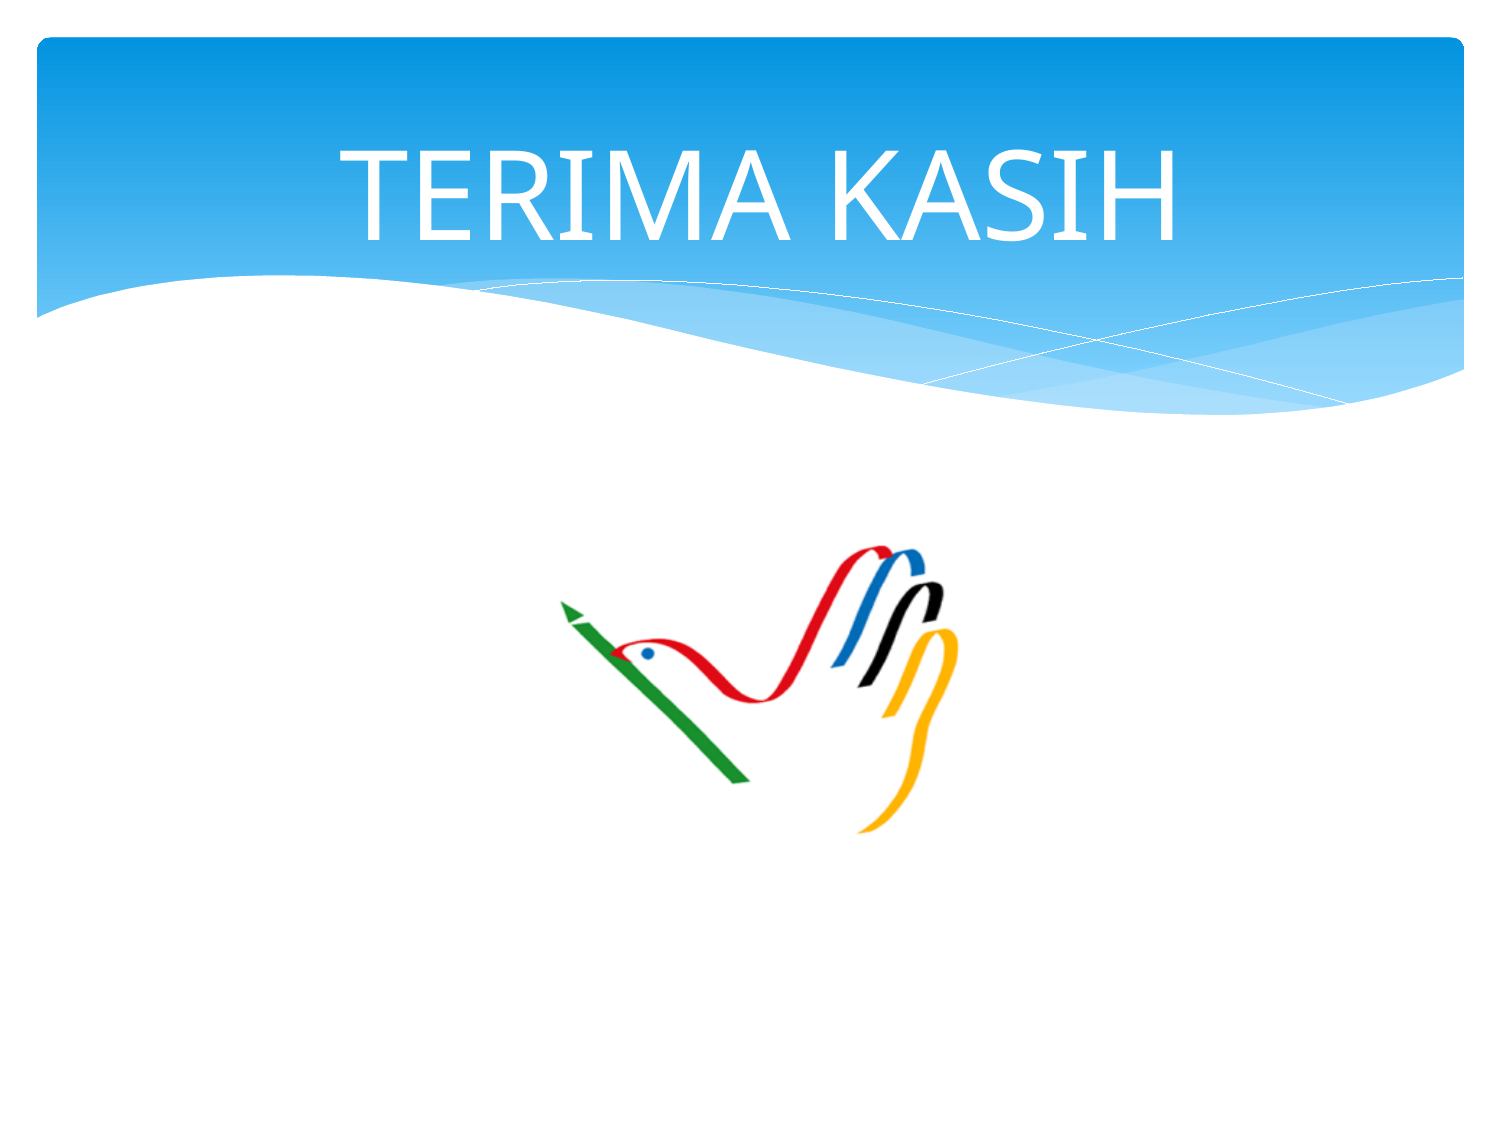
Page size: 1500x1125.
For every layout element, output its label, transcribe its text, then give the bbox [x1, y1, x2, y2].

title TERIMA KASIH [87, 87, 1438, 293]
picture [506, 467, 1007, 931]
